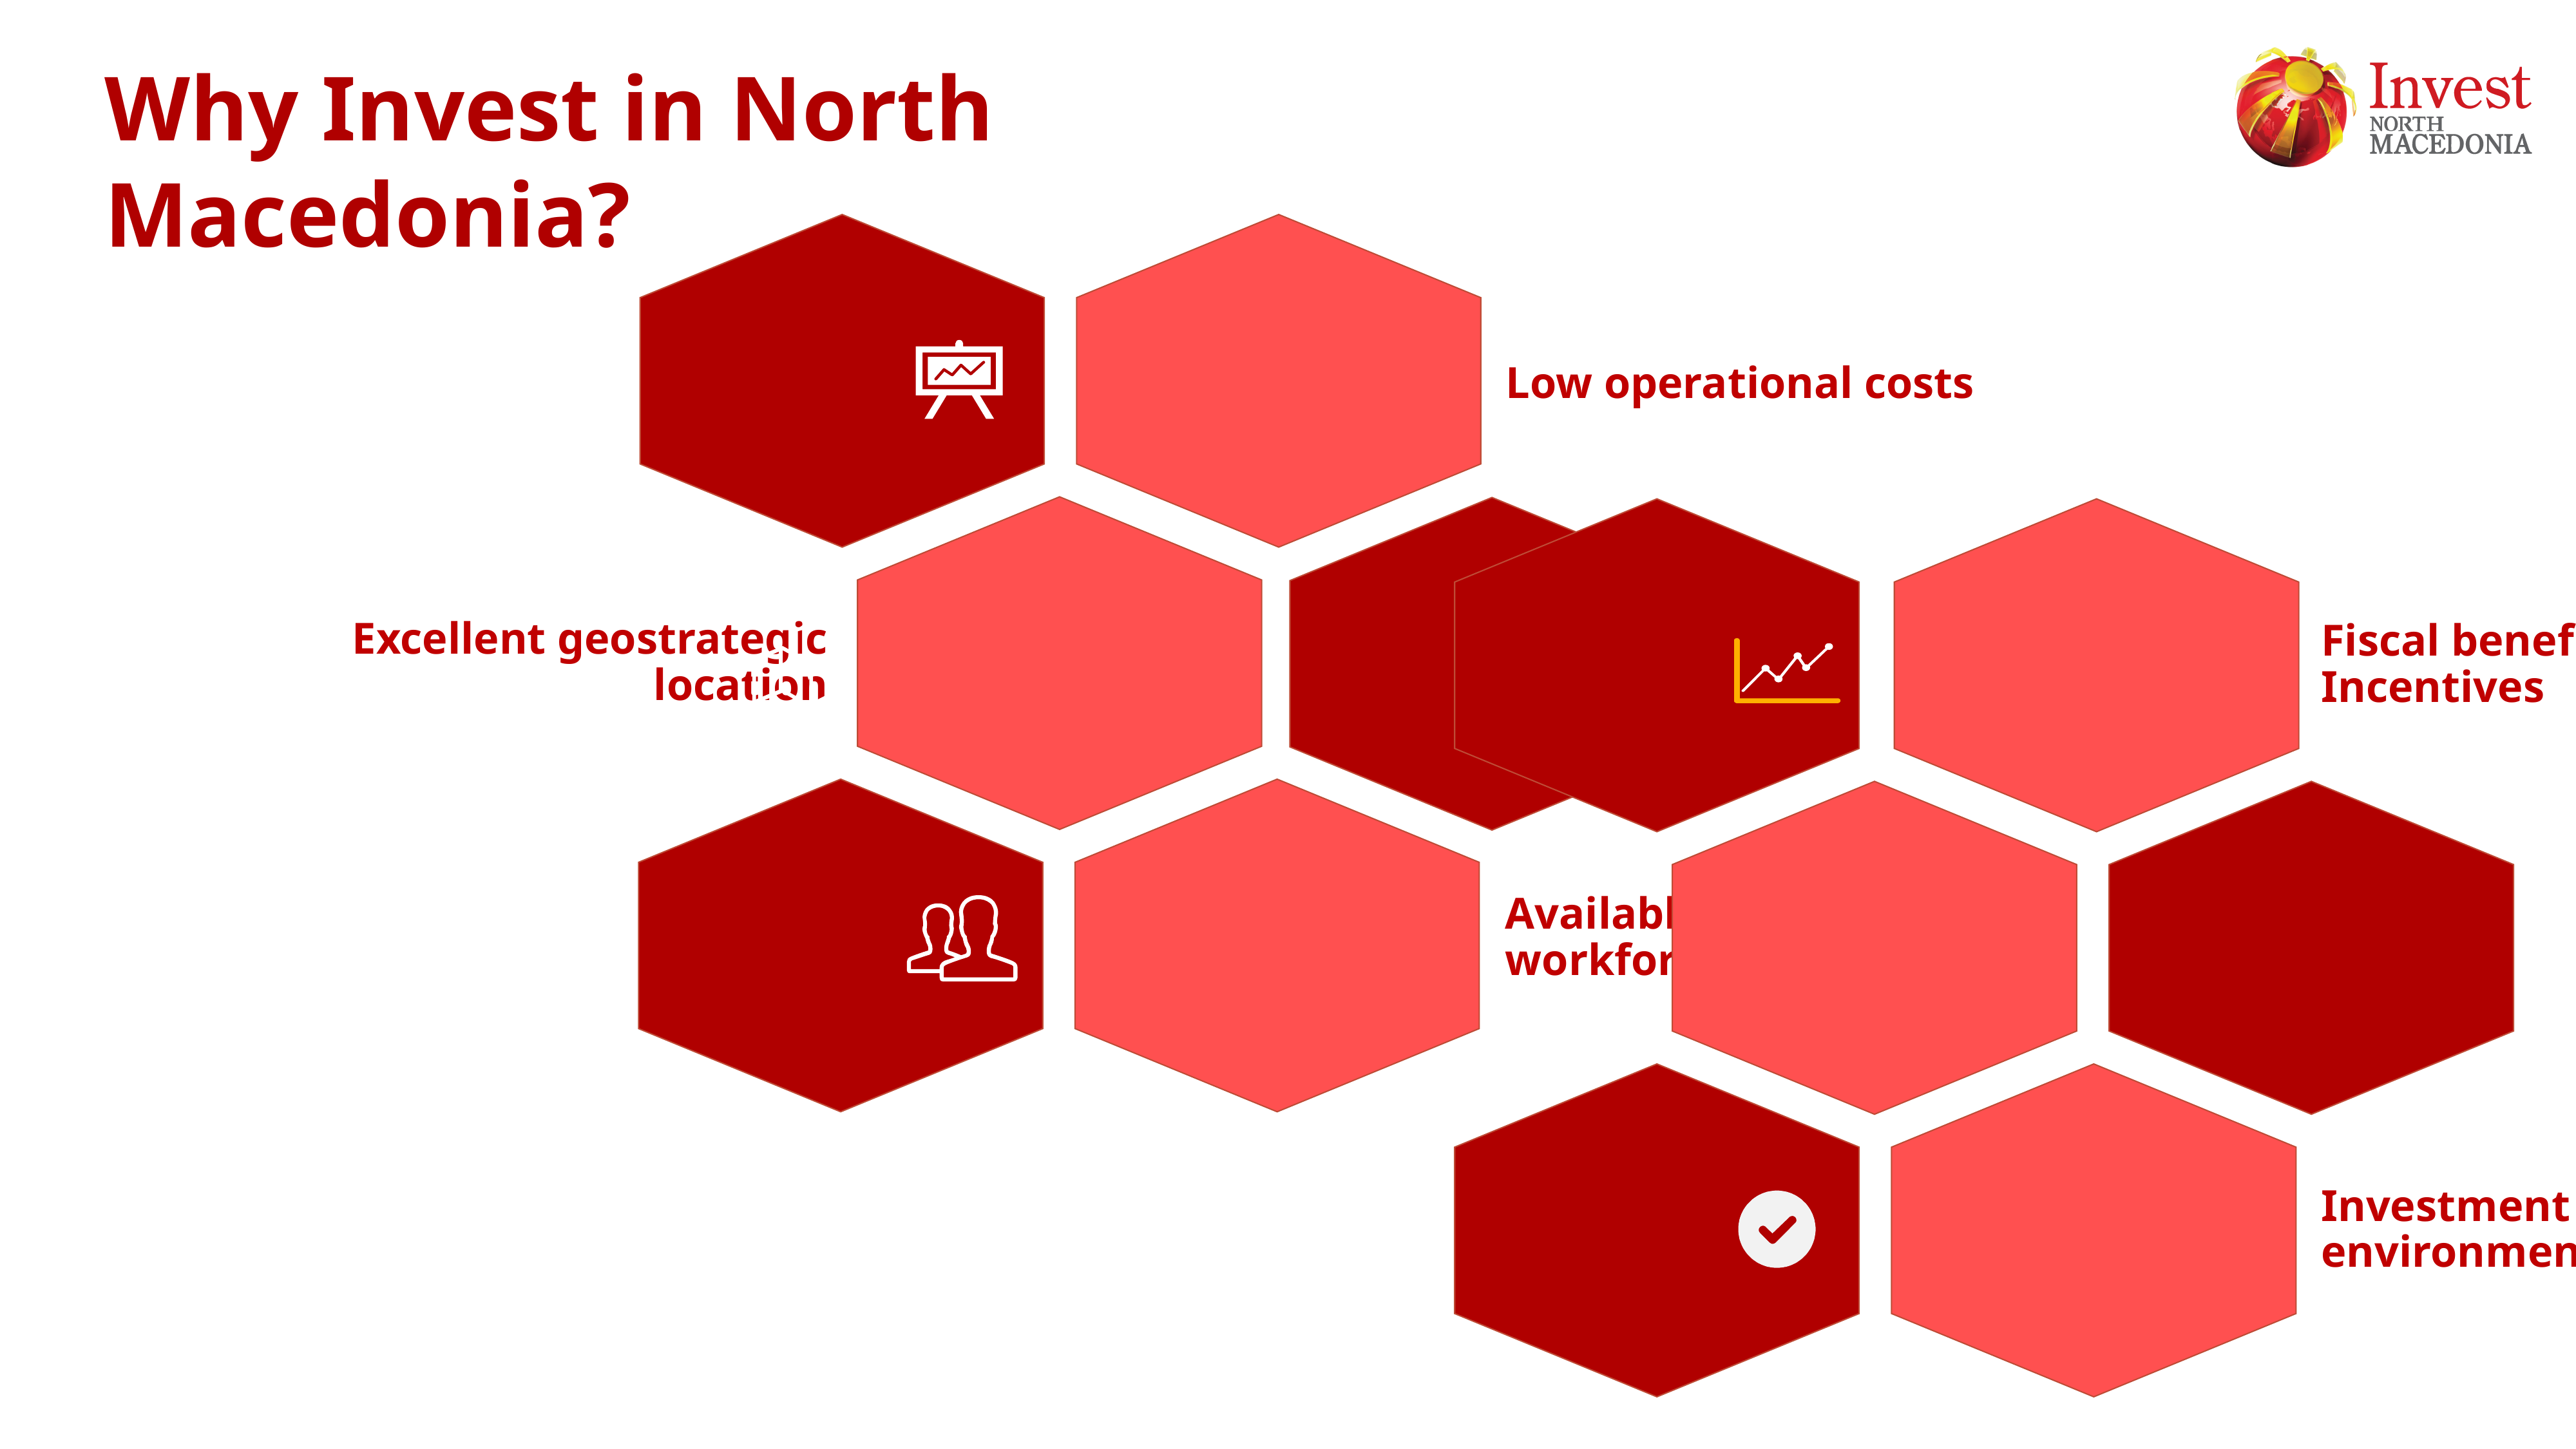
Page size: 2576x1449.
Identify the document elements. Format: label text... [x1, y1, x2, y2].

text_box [1734, 638, 1841, 703]
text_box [136, 214, 2434, 1397]
picture [2200, 5, 2559, 214]
text_box Why Invest in North Macedonia? [95, 47, 1500, 269]
